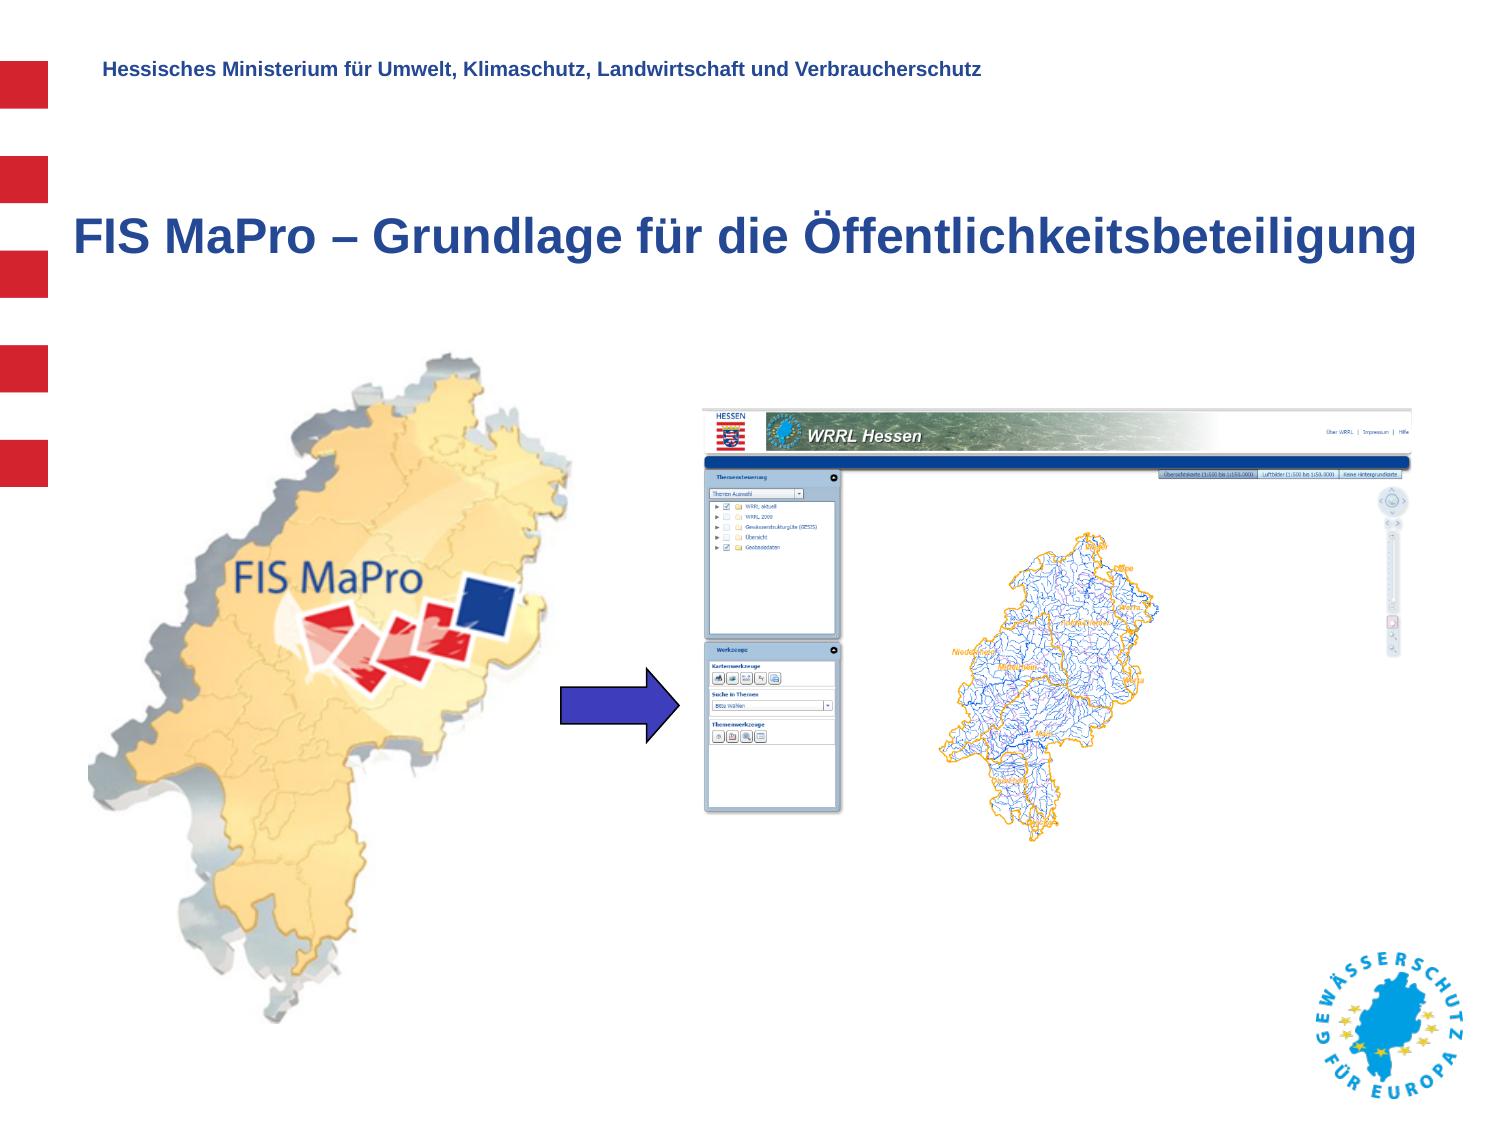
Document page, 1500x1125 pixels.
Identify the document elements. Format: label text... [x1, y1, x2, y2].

picture [88, 349, 577, 1024]
picture [0, 61, 48, 487]
picture [702, 408, 1412, 843]
text_box [582, 668, 680, 743]
text_box FIS MaPro – Grundlage für die Öffentlichkeitsbeteiligung [58, 196, 1434, 271]
picture [1316, 952, 1463, 1099]
